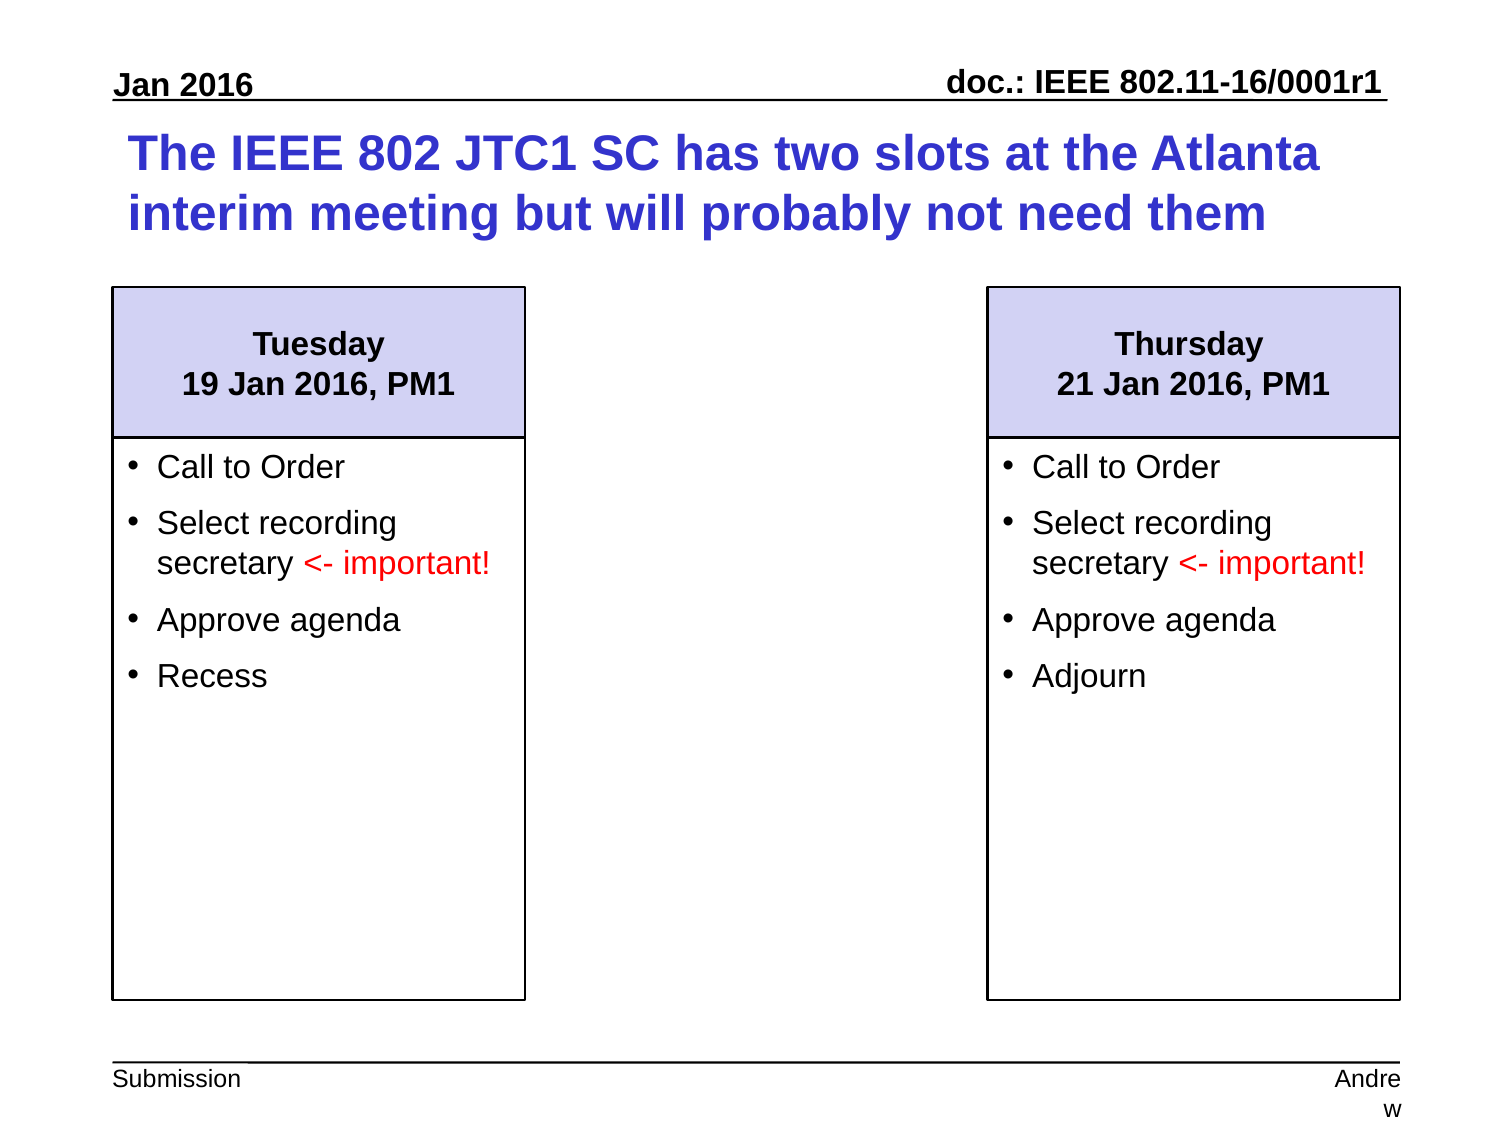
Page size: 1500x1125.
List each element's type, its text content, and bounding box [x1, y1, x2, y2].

text_box Tuesday 19 Jan 2016, PM1 [112, 287, 525, 438]
text_box Thursday 21 Jan 2016, PM1 [987, 287, 1400, 438]
text_box Call to Order Select recording secretary <- important! Approve agenda Recess [112, 438, 525, 1000]
text_box [737, 187, 1388, 738]
text_box Call to Order Select recording secretary <- important! Approve agenda Adjourn [987, 438, 1400, 1000]
title The IEEE 802 JTC1 SC has two slots at the Atlanta interim meeting but will probably not need them [112, 112, 1438, 288]
footer Andrew Myles, Cisco [1320, 1061, 1402, 1093]
